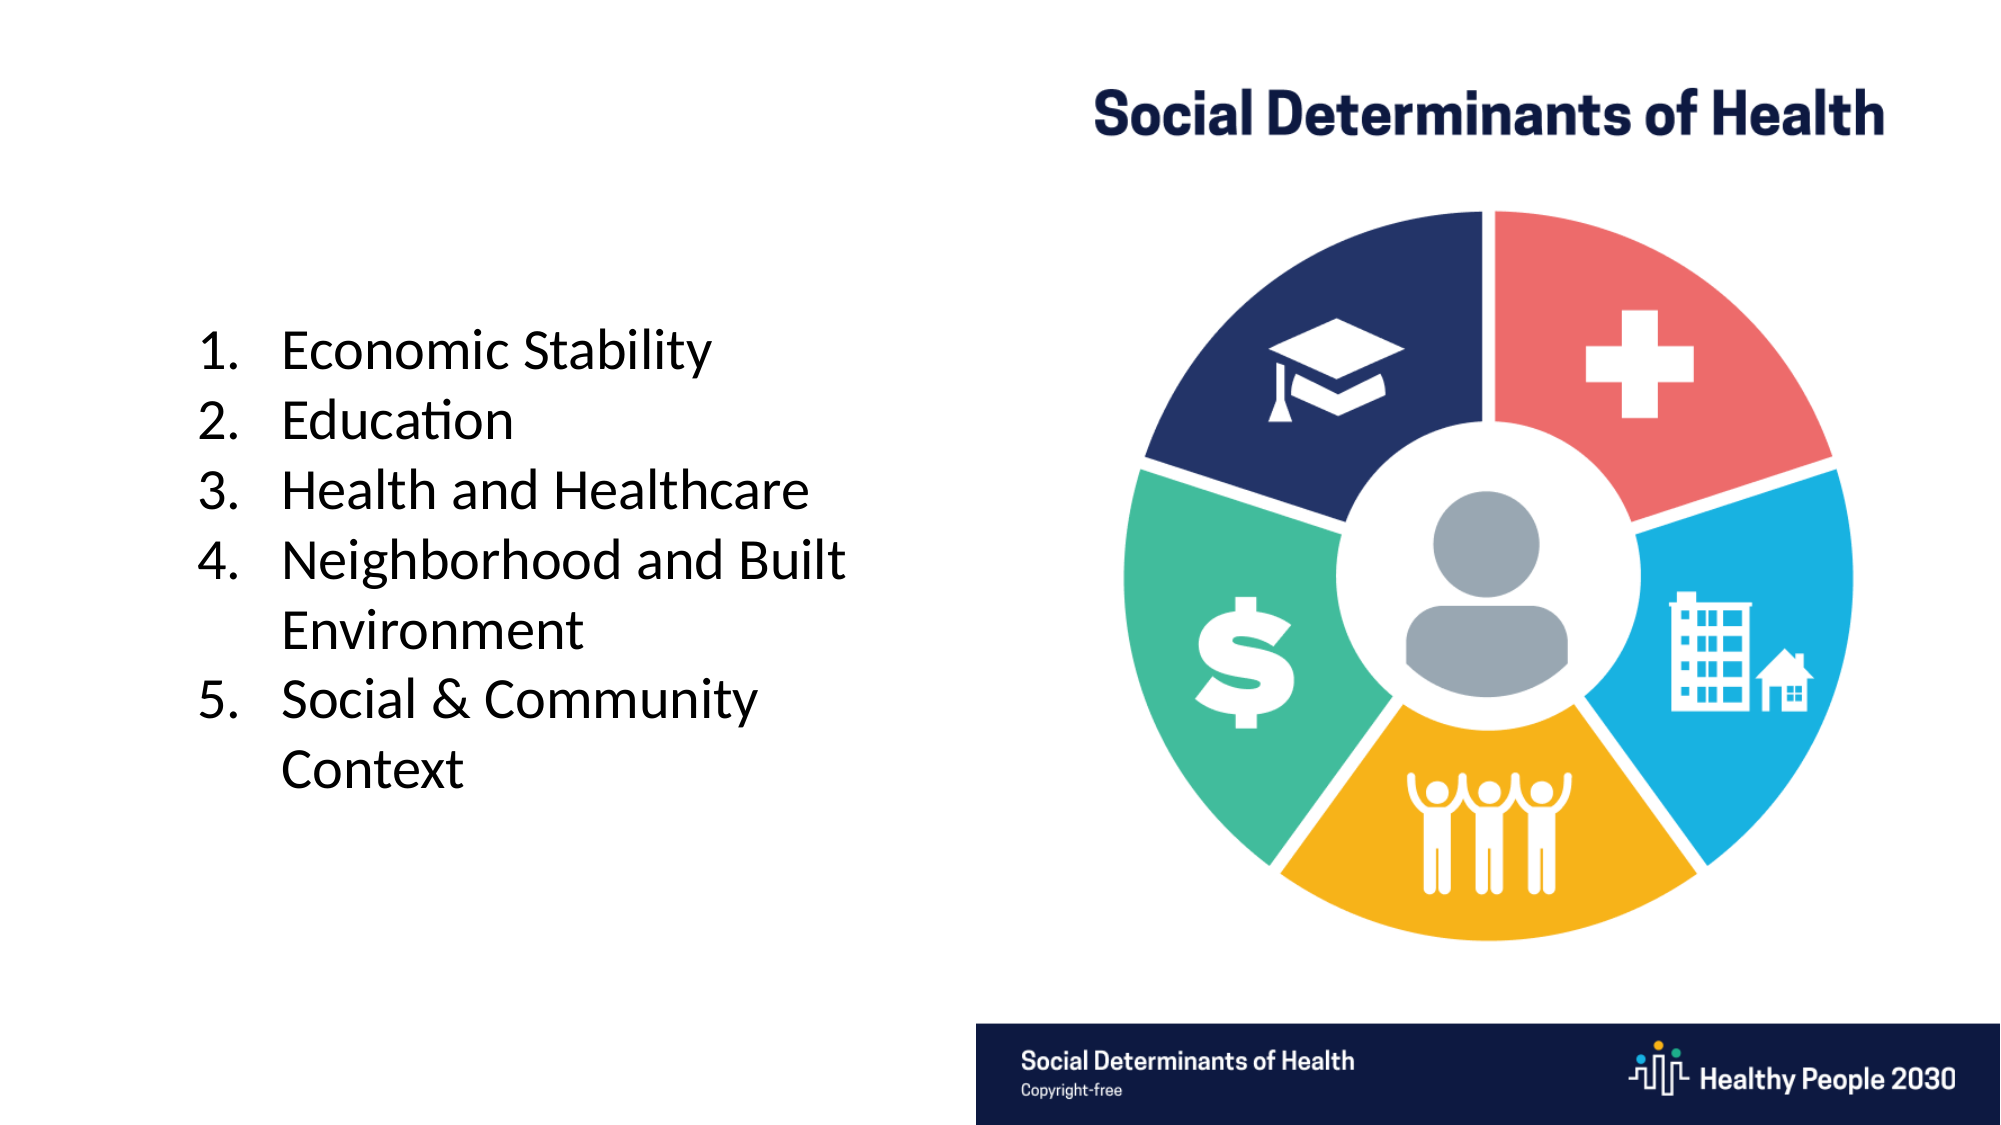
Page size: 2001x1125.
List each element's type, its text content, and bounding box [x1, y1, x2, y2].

picture [976, 0, 2000, 1125]
text_box Economic Stability Education Health and Healthcare Neighborhood and Built Environment Social & Community Context [107, 303, 909, 853]
